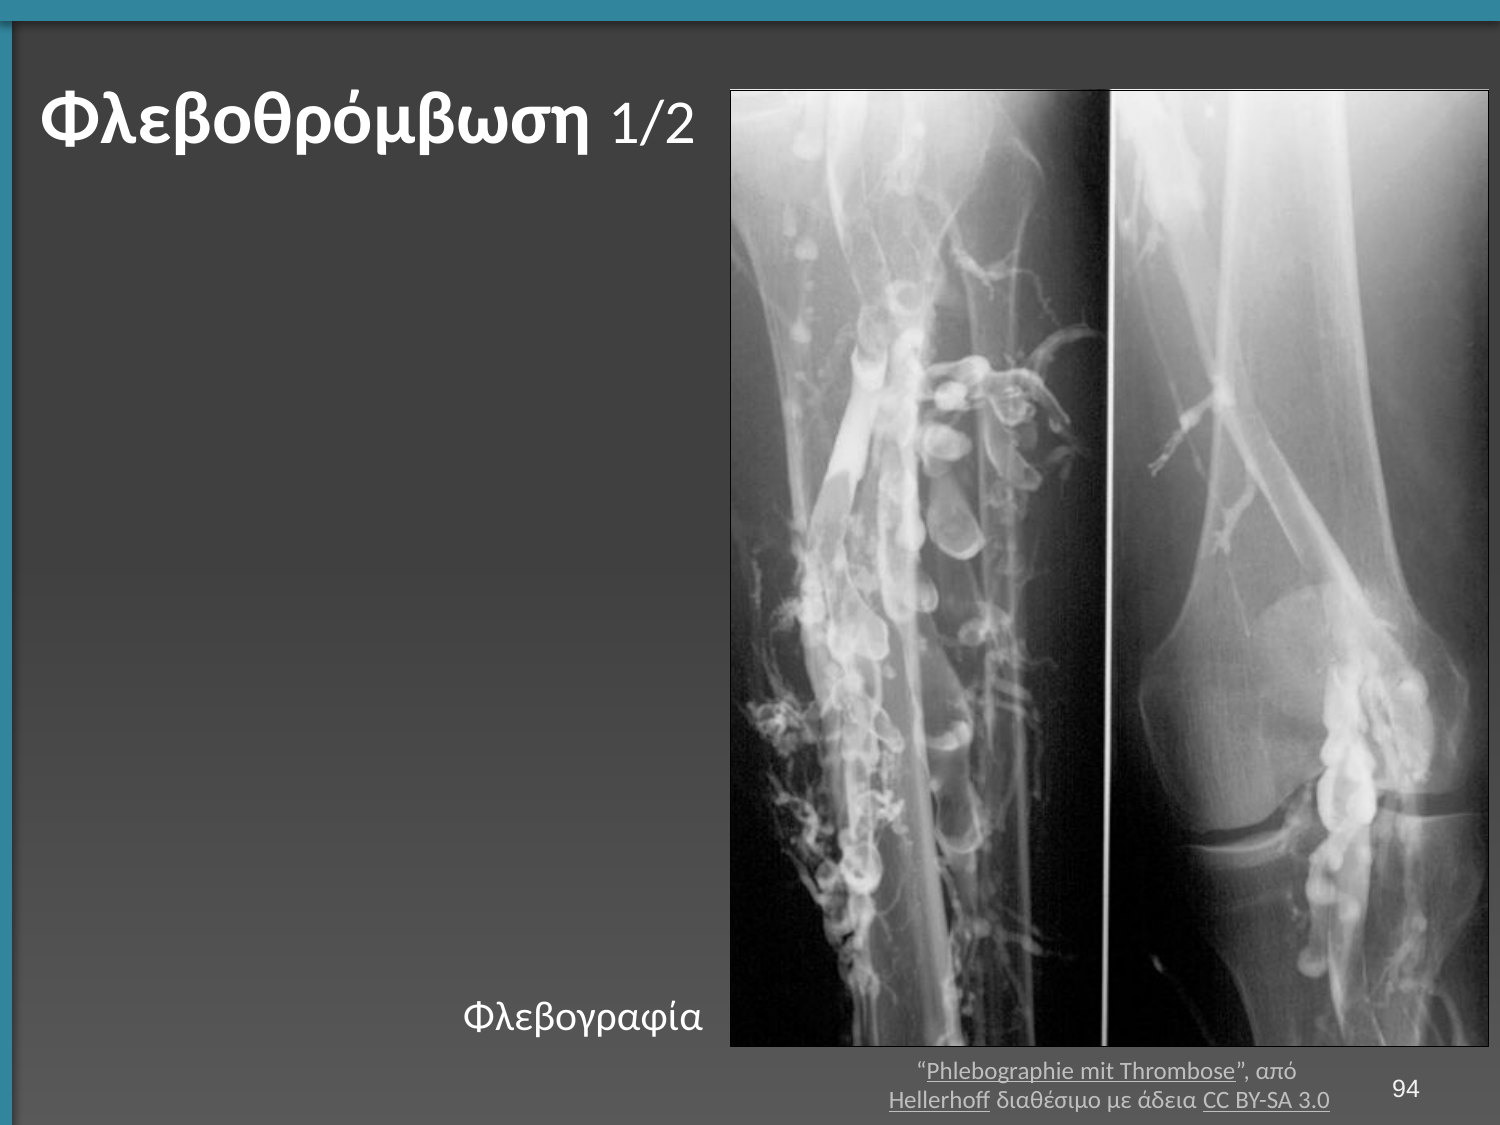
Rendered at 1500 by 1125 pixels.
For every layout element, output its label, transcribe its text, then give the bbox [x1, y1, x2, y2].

slide_number 93 [1358, 1057, 1436, 1118]
text_box “Phlebographie mit Thrombose”, από Hellerhoff διαθέσιμο με άδεια CC BY-SA 3.0 [861, 1055, 1358, 1122]
title Φλεβοθρόμβωση 1/2 [10, 19, 1500, 209]
picture [730, 89, 1489, 1047]
text_box Φλεβογραφία [448, 981, 719, 1046]
